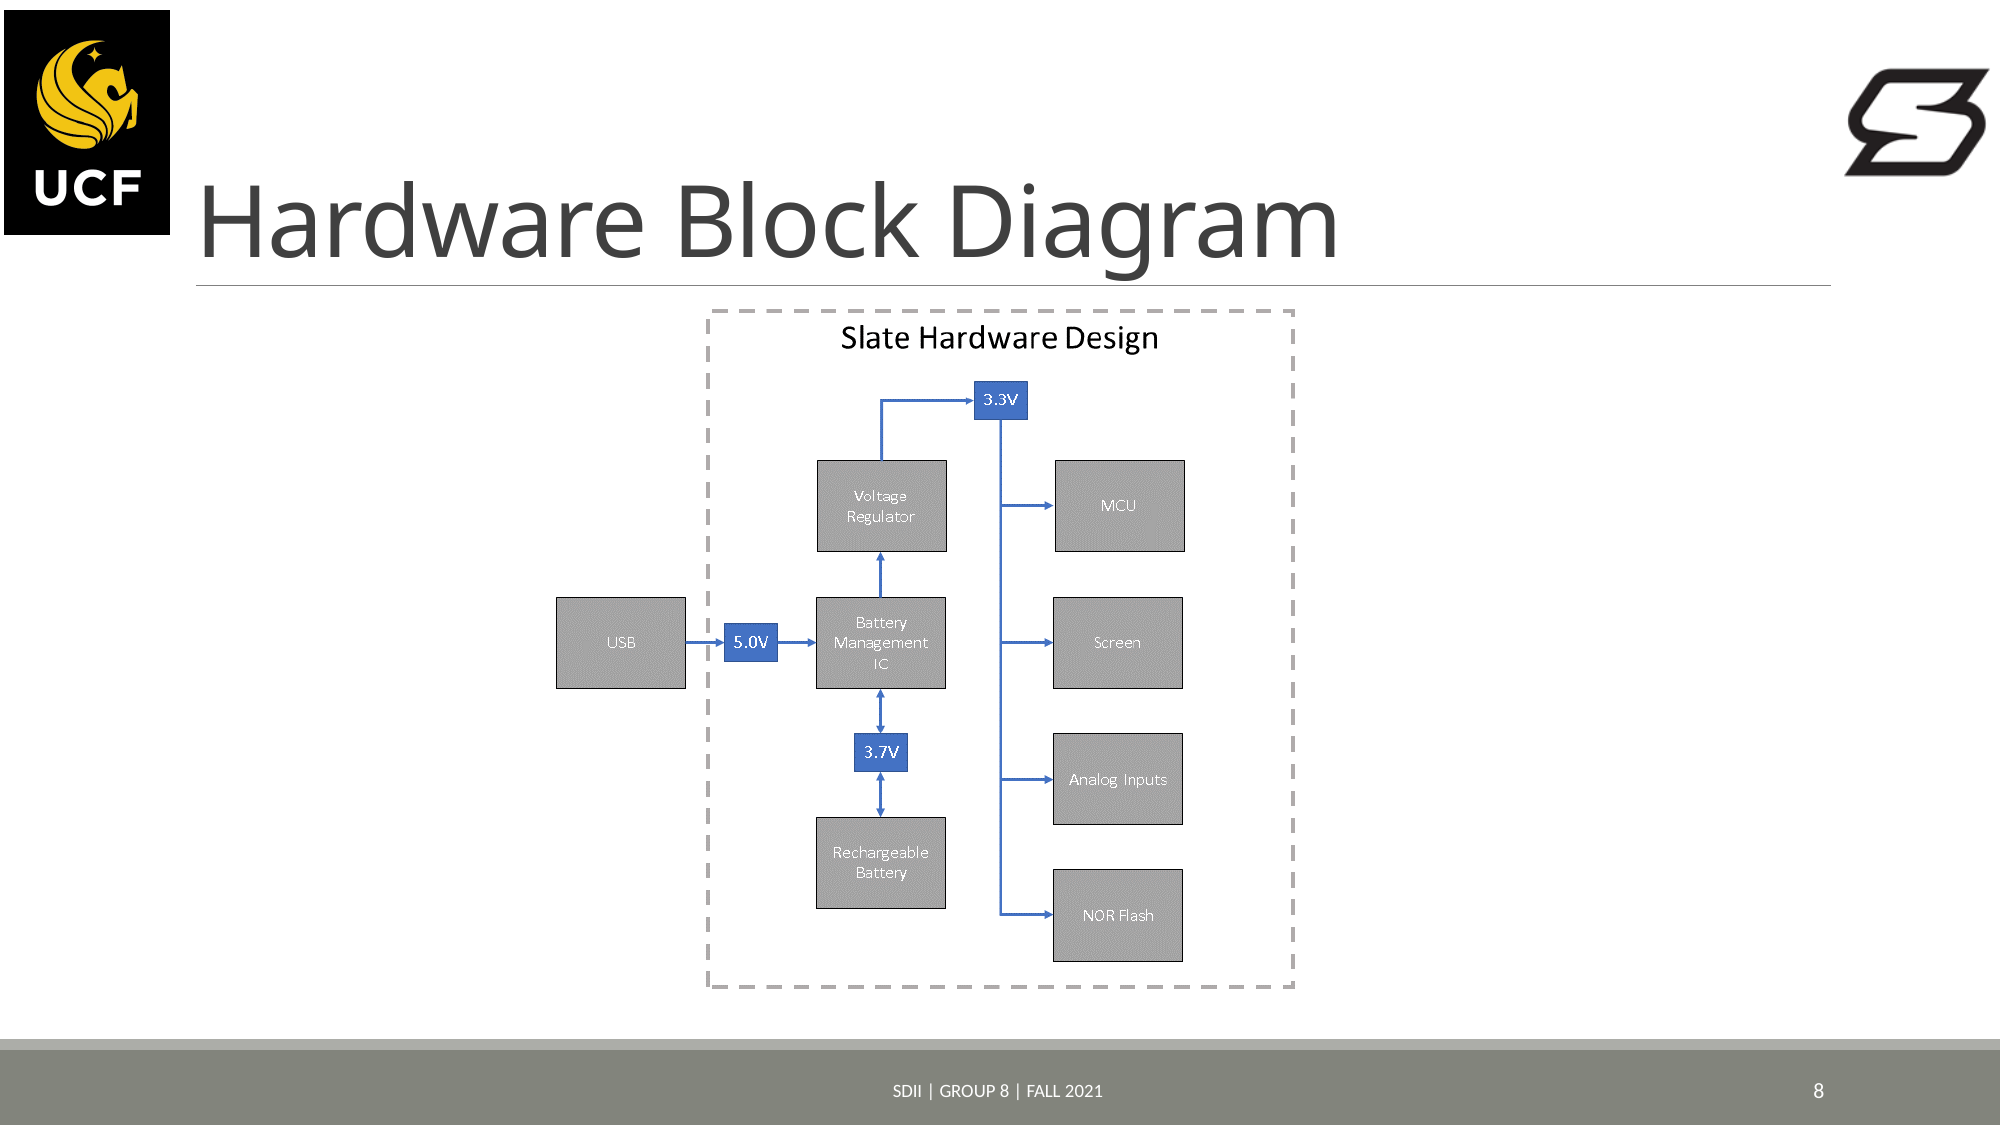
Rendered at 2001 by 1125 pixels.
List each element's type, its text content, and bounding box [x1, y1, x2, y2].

slide_number 8 [1624, 1059, 1840, 1120]
footer SDII | Group 8 | Fall 2021 [604, 1059, 1396, 1120]
title Hardware Block Diagram [180, 47, 1830, 285]
picture [4, 10, 170, 235]
picture [534, 299, 1466, 999]
picture [1834, 59, 2000, 186]
